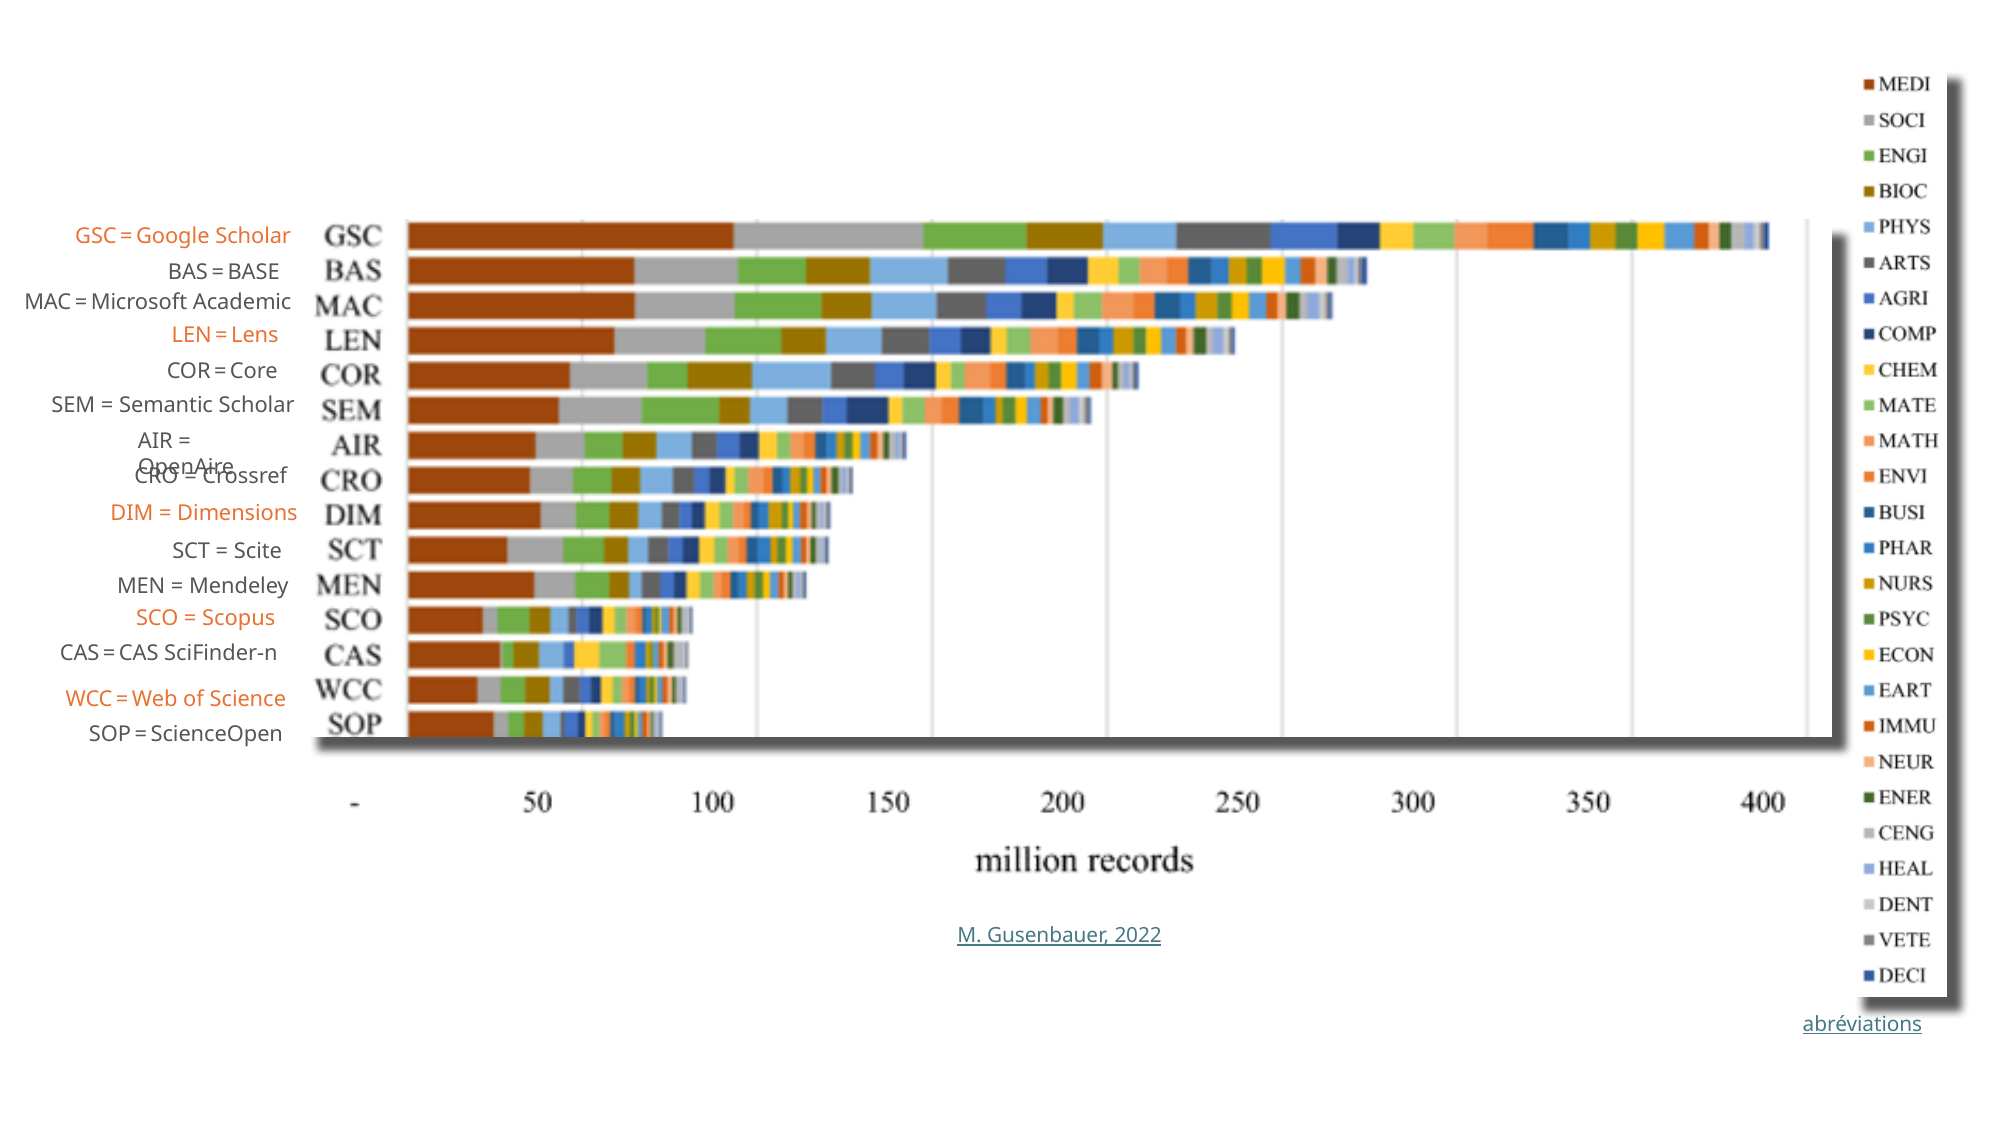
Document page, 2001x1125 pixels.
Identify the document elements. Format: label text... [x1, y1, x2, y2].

picture [302, 218, 1832, 738]
text_box AIR = OpenAire [123, 419, 297, 454]
text_box WCC = Web of Science [50, 676, 302, 718]
text_box COR = Core [152, 349, 302, 391]
picture [257, 768, 1789, 883]
text_box SEM = Semantic Scholar [36, 383, 302, 425]
text_box GSC = Google Scholar [60, 214, 362, 256]
text_box M. Gusenbauer, 2022 [942, 914, 1177, 958]
text_box CRO = Crossref [119, 454, 302, 491]
text_box SCO = Scopus [121, 596, 302, 631]
text_box CAS = CAS SciFinder-n [45, 631, 302, 673]
text_box BAS = BASE [153, 250, 302, 280]
text_box DIM = Dimensions [95, 491, 302, 533]
text_box abréviations [1787, 1002, 1951, 1046]
text_box MAC = Microsoft Academic [9, 280, 302, 322]
text_box LEN = Lens [156, 313, 302, 349]
text_box SOP = ScienceOpen [74, 711, 421, 753]
picture [1847, 63, 1948, 998]
text_box MEN = Mendeley [102, 564, 302, 606]
text_box SCT = Scite [157, 529, 302, 564]
